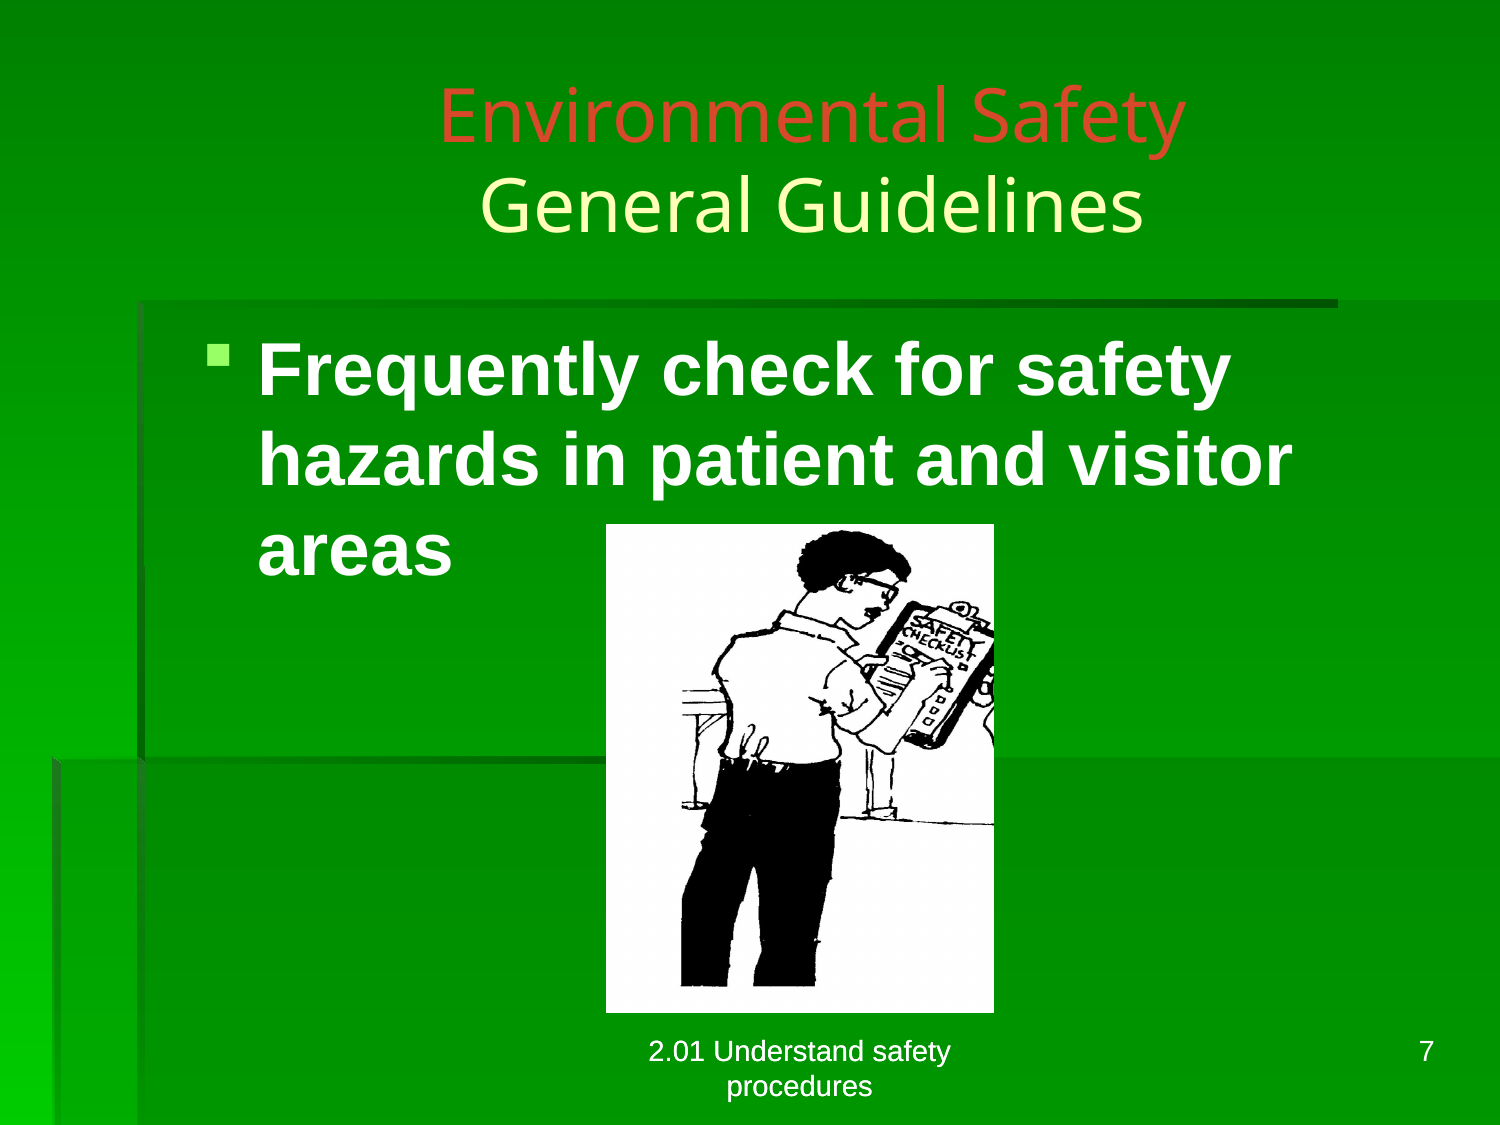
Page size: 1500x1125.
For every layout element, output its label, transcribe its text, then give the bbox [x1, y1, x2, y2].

slide_number 7 [1137, 1024, 1451, 1103]
text_box 2.01 Understand safety procedures [562, 1024, 1038, 1103]
list Frequently check for safety hazards in patient and visitor areas [186, 312, 1500, 1001]
title Environmental Safety General Guidelines [124, 39, 1500, 276]
picture [606, 524, 994, 1013]
